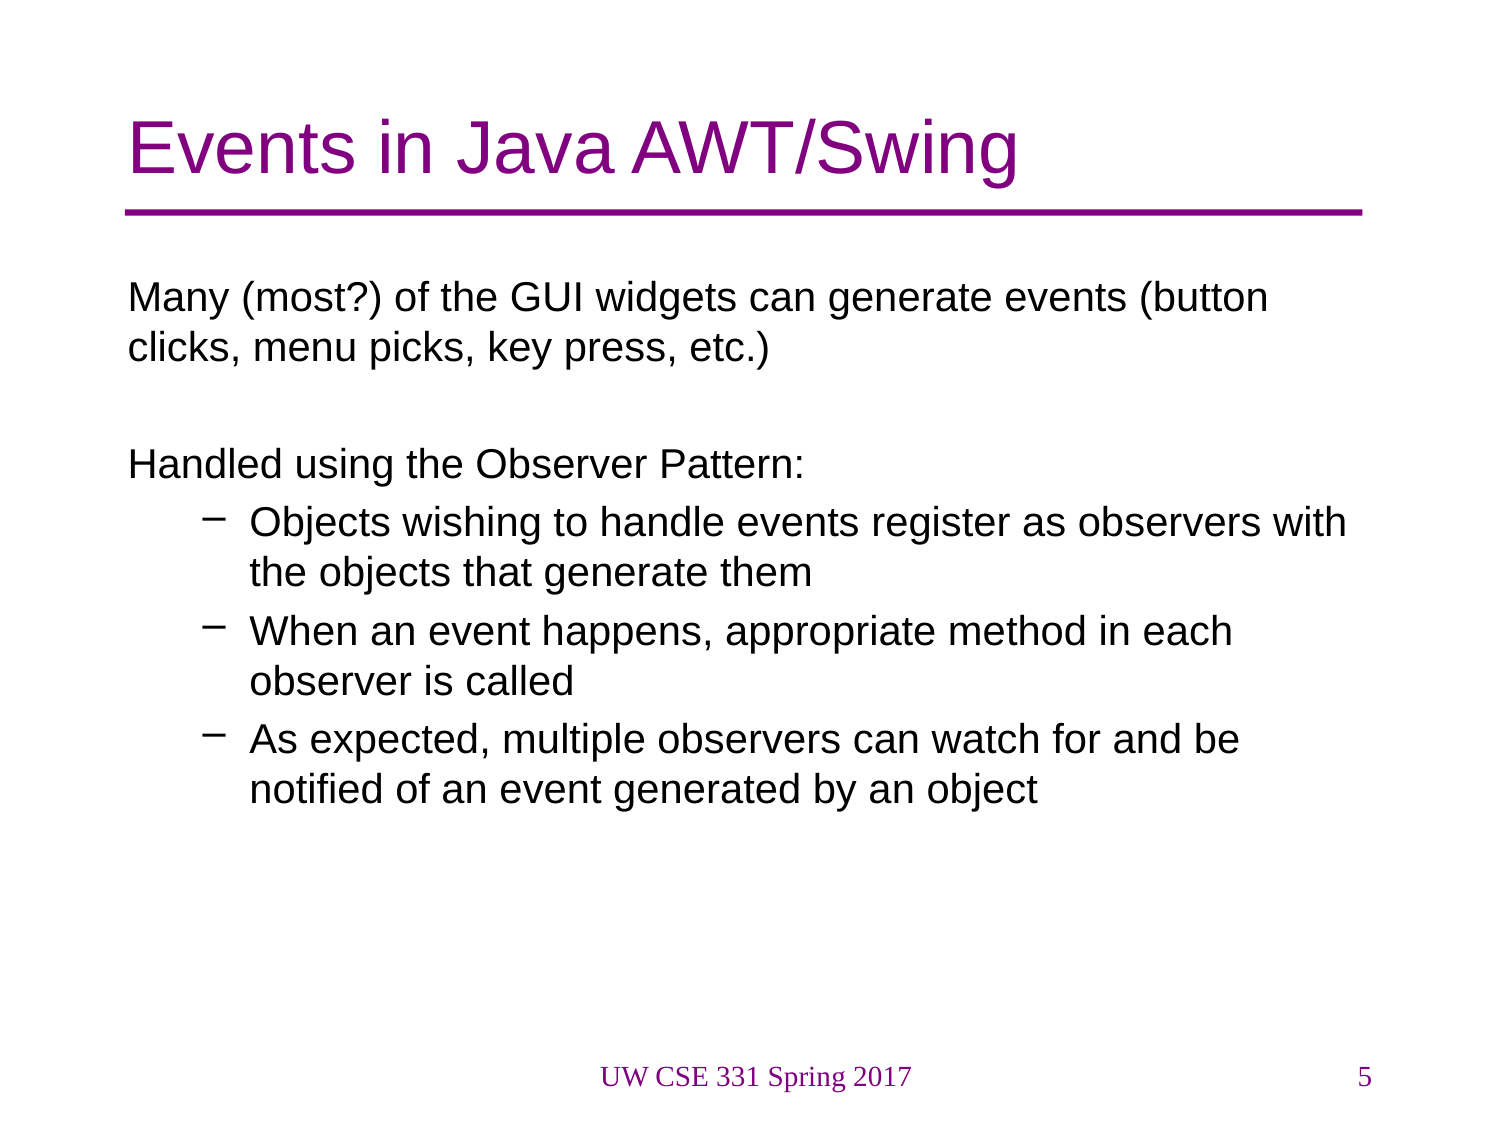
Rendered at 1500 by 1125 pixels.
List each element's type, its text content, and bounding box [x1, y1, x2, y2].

footer UW CSE 331 Spring 2017 [474, 1049, 1038, 1125]
list Many (most?) of the GUI widgets can generate events (button clicks, menu picks, key press, etc.) Handled using the Observer Pattern: Objects wishing to handle events register as observers with the objects that generate them When an event happens, appropriate method in each observer is called As expected, multiple observers can watch for and be notified of an event generated by an object [112, 262, 1388, 1000]
title Events in Java AWT/Swing [112, 50, 1388, 238]
slide_number 5 [1074, 1049, 1388, 1125]
